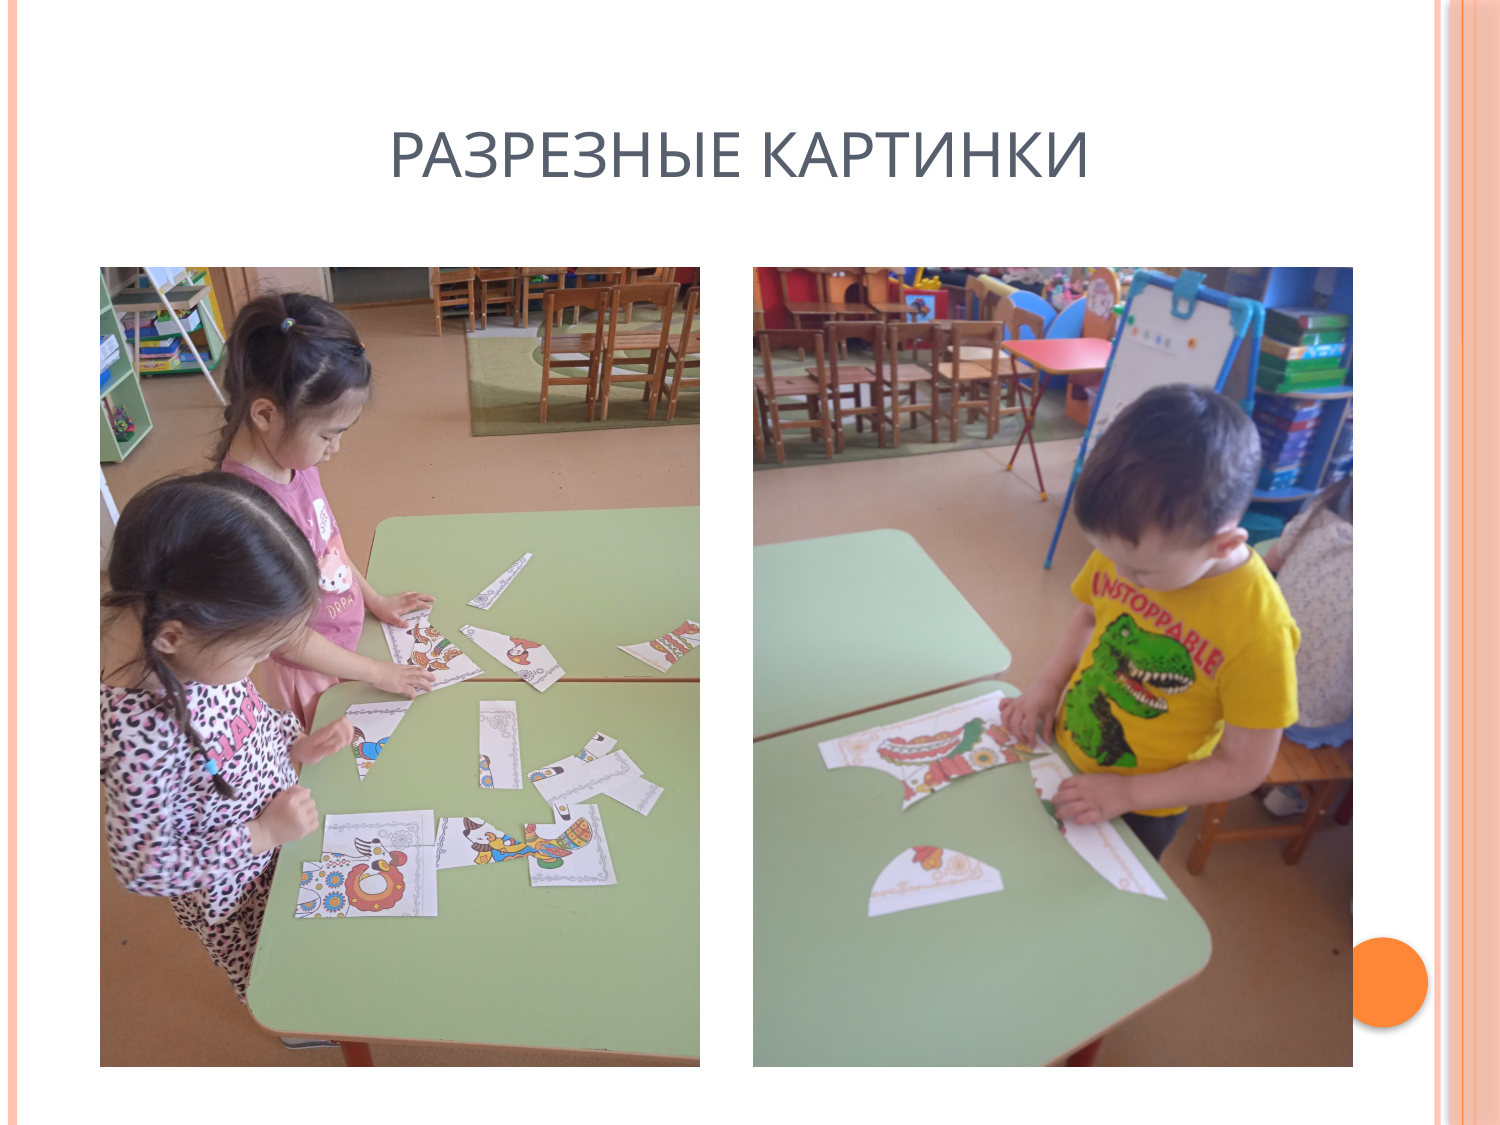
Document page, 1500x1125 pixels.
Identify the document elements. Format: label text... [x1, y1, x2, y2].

picture [753, 266, 1354, 1067]
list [99, 266, 701, 1068]
title Разрезные картинки [127, 90, 1353, 198]
